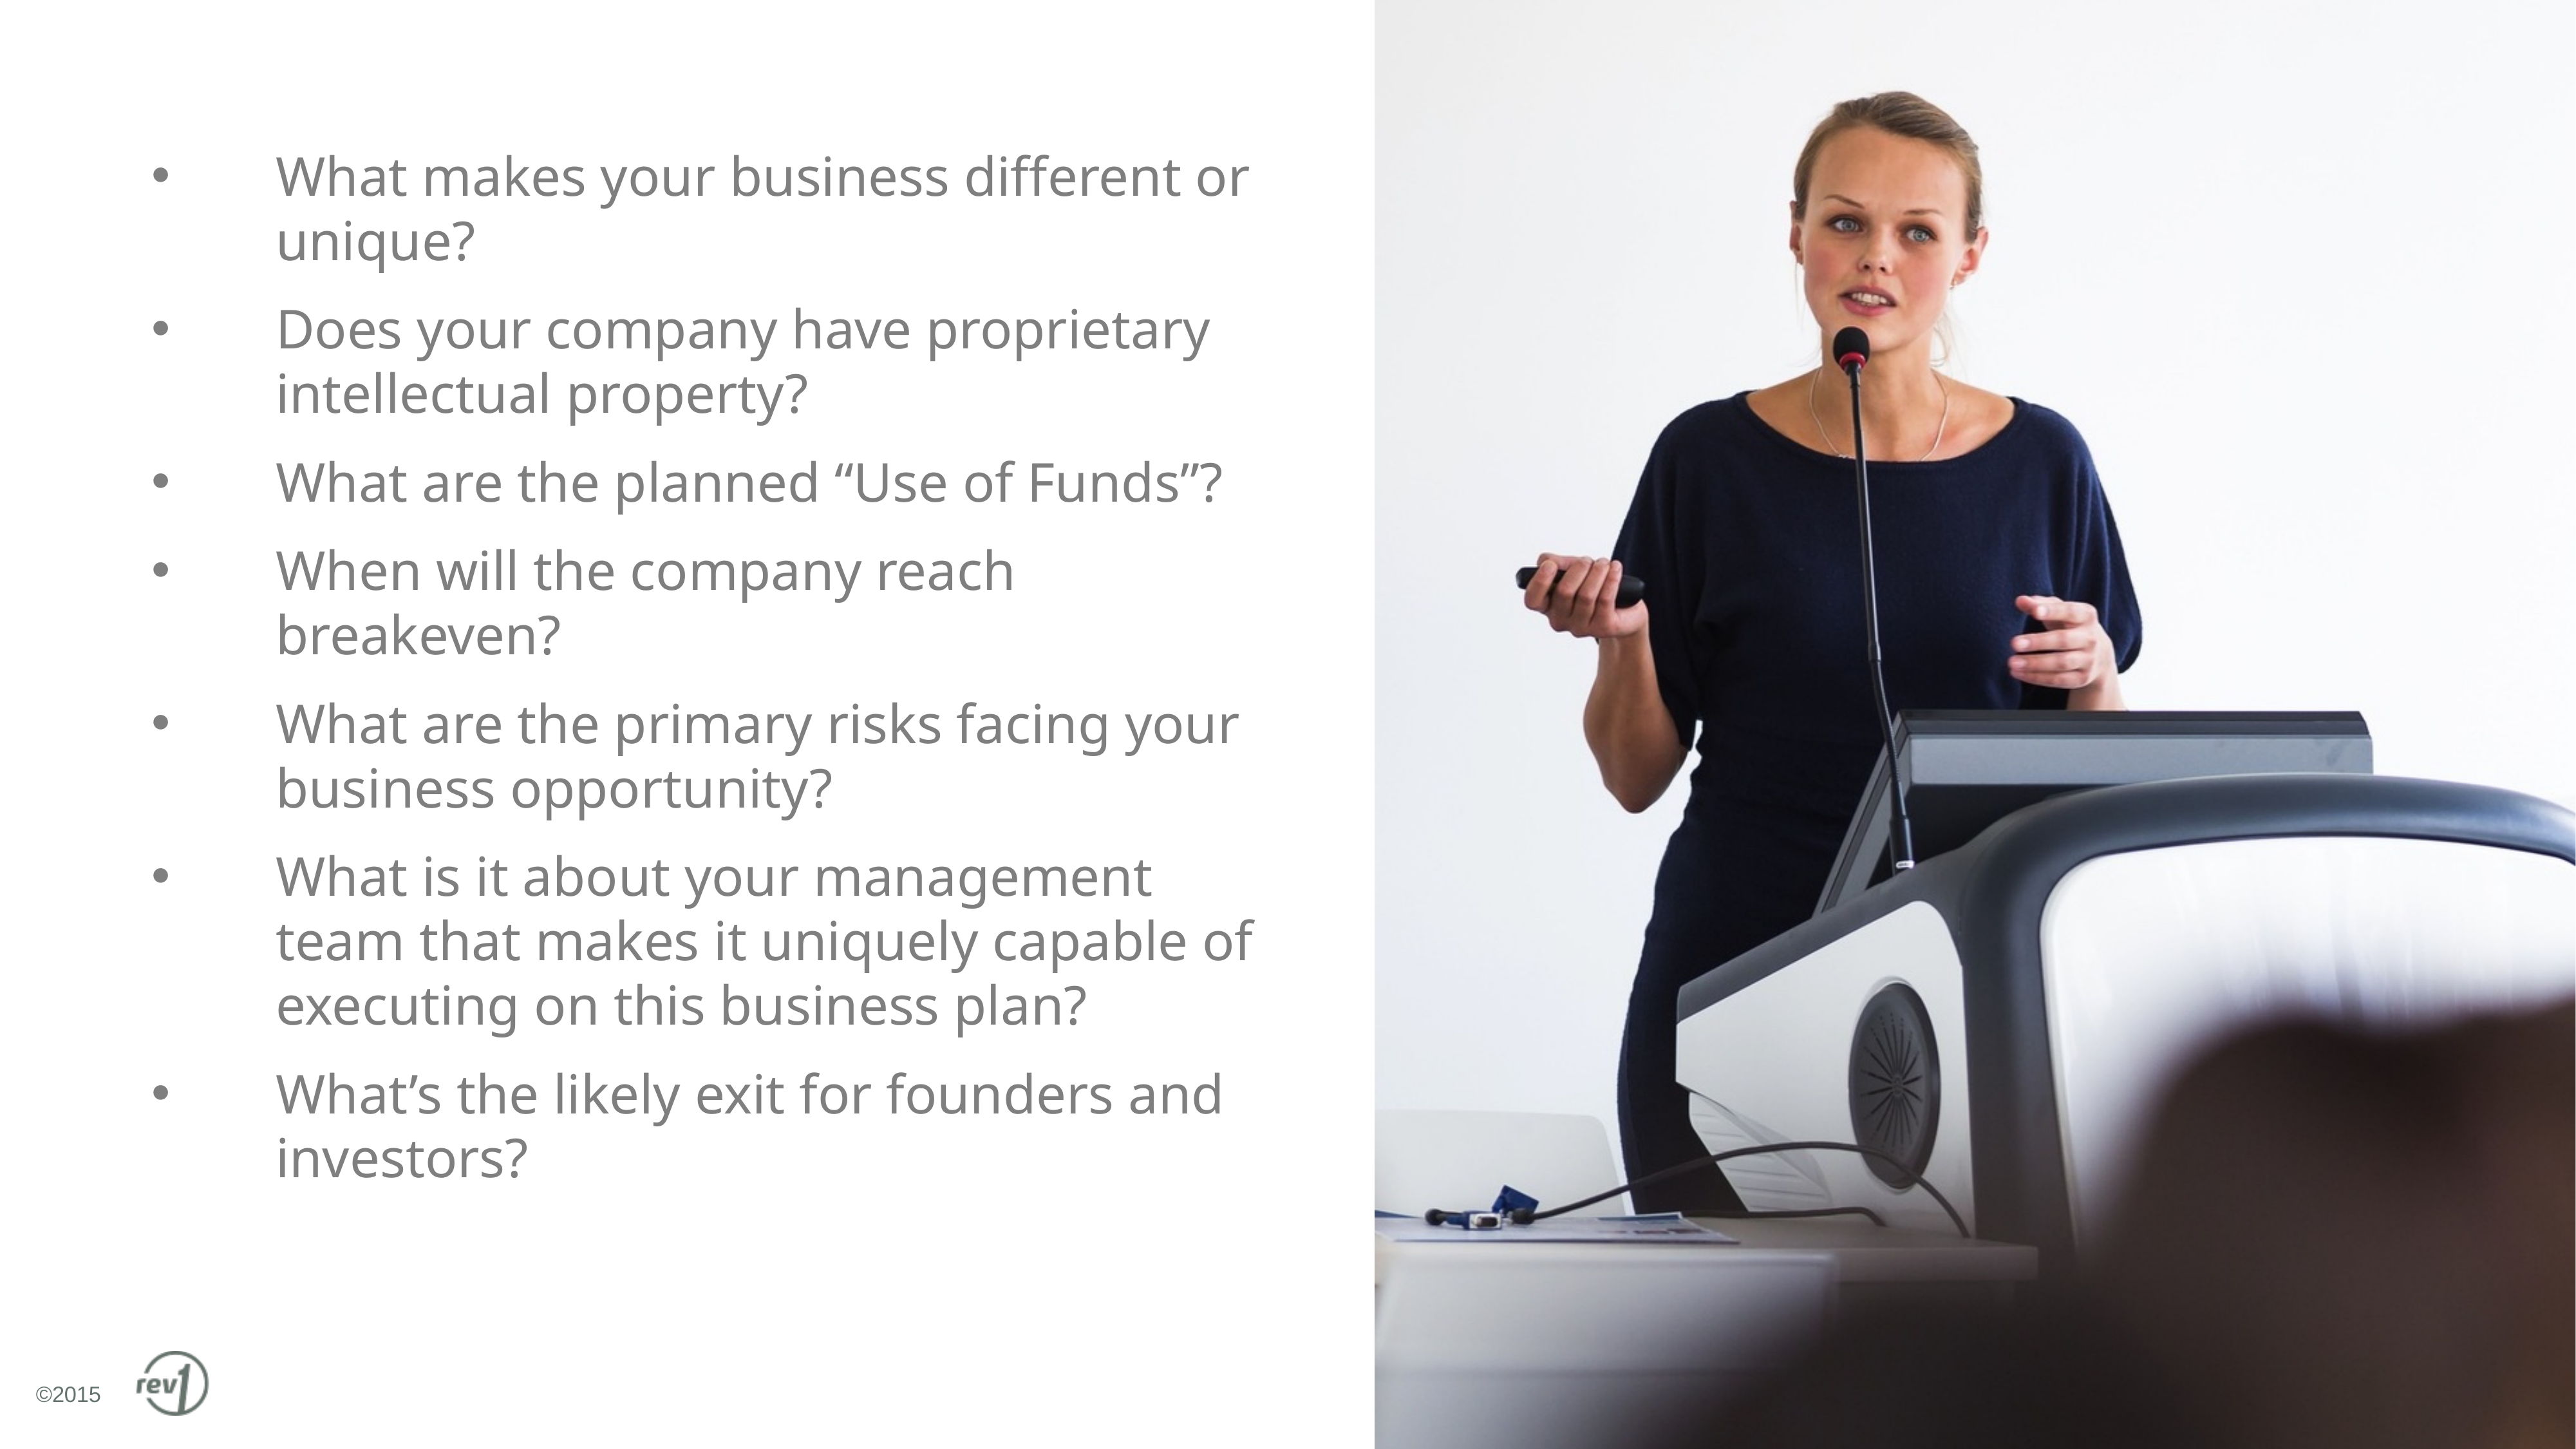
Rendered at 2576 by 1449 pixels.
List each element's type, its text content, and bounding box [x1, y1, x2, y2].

picture [1375, 0, 2576, 1449]
picture [136, 1351, 209, 1417]
list What makes your business different or unique? Does your company have proprietary intellectual property? What are the planned “Use of Funds”? When will the company reach breakeven? What are the primary risks facing your business opportunity? What is it about your management team that makes it uniquely capable of executing on this business plan? What’s the likely exit for founders and investors? [129, 131, 1283, 1305]
